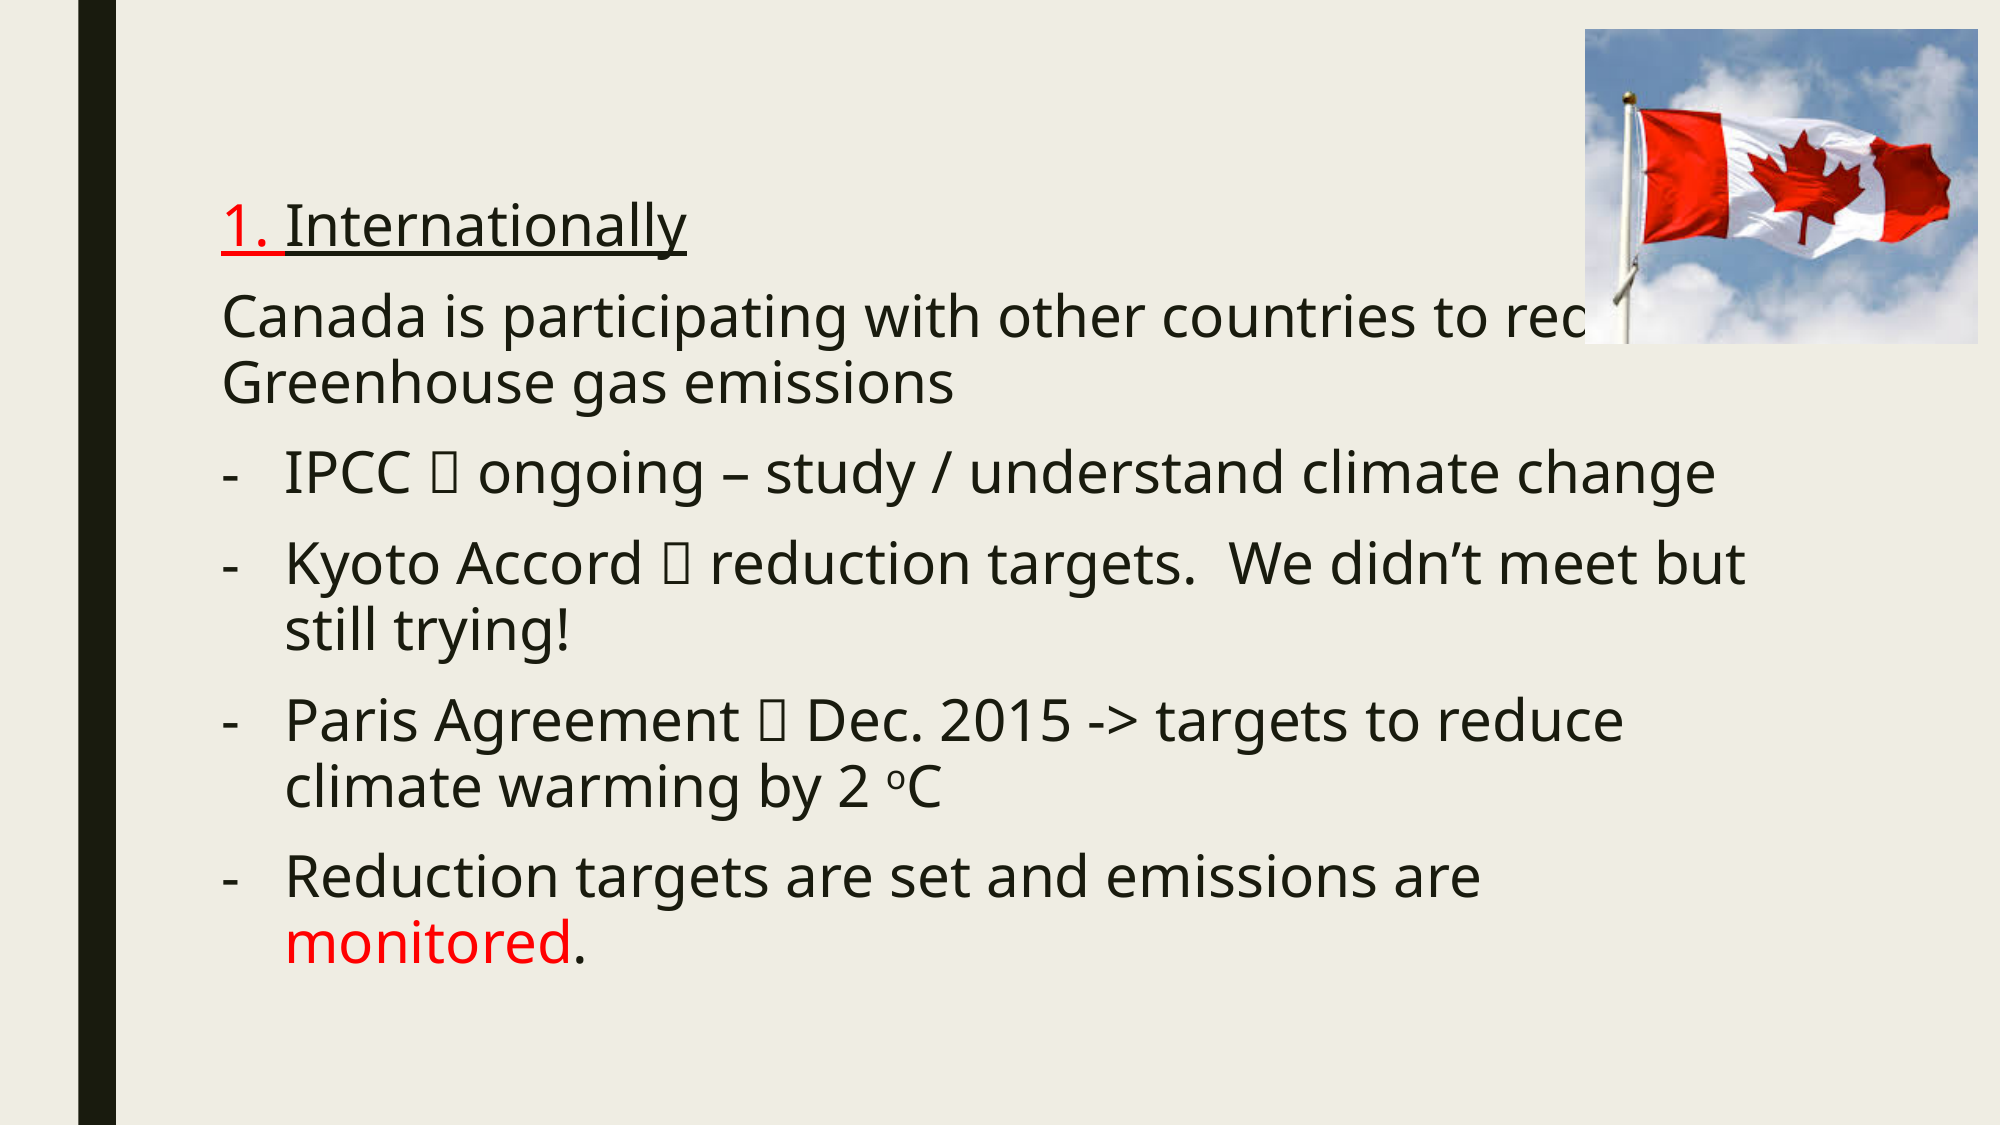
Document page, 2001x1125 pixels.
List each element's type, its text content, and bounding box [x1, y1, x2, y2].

picture [1585, 29, 1978, 344]
list 1. Internationally Canada is participating with other countries to reduce Greenhouse gas emissions IPCC  ongoing – study / understand climate change Kyoto Accord  reduction targets. We didn’t meet but still trying! Paris Agreement  Dec. 2015 -> targets to reduce climate warming by 2 oC Reduction targets are set and emissions are monitored. [206, 186, 1782, 989]
